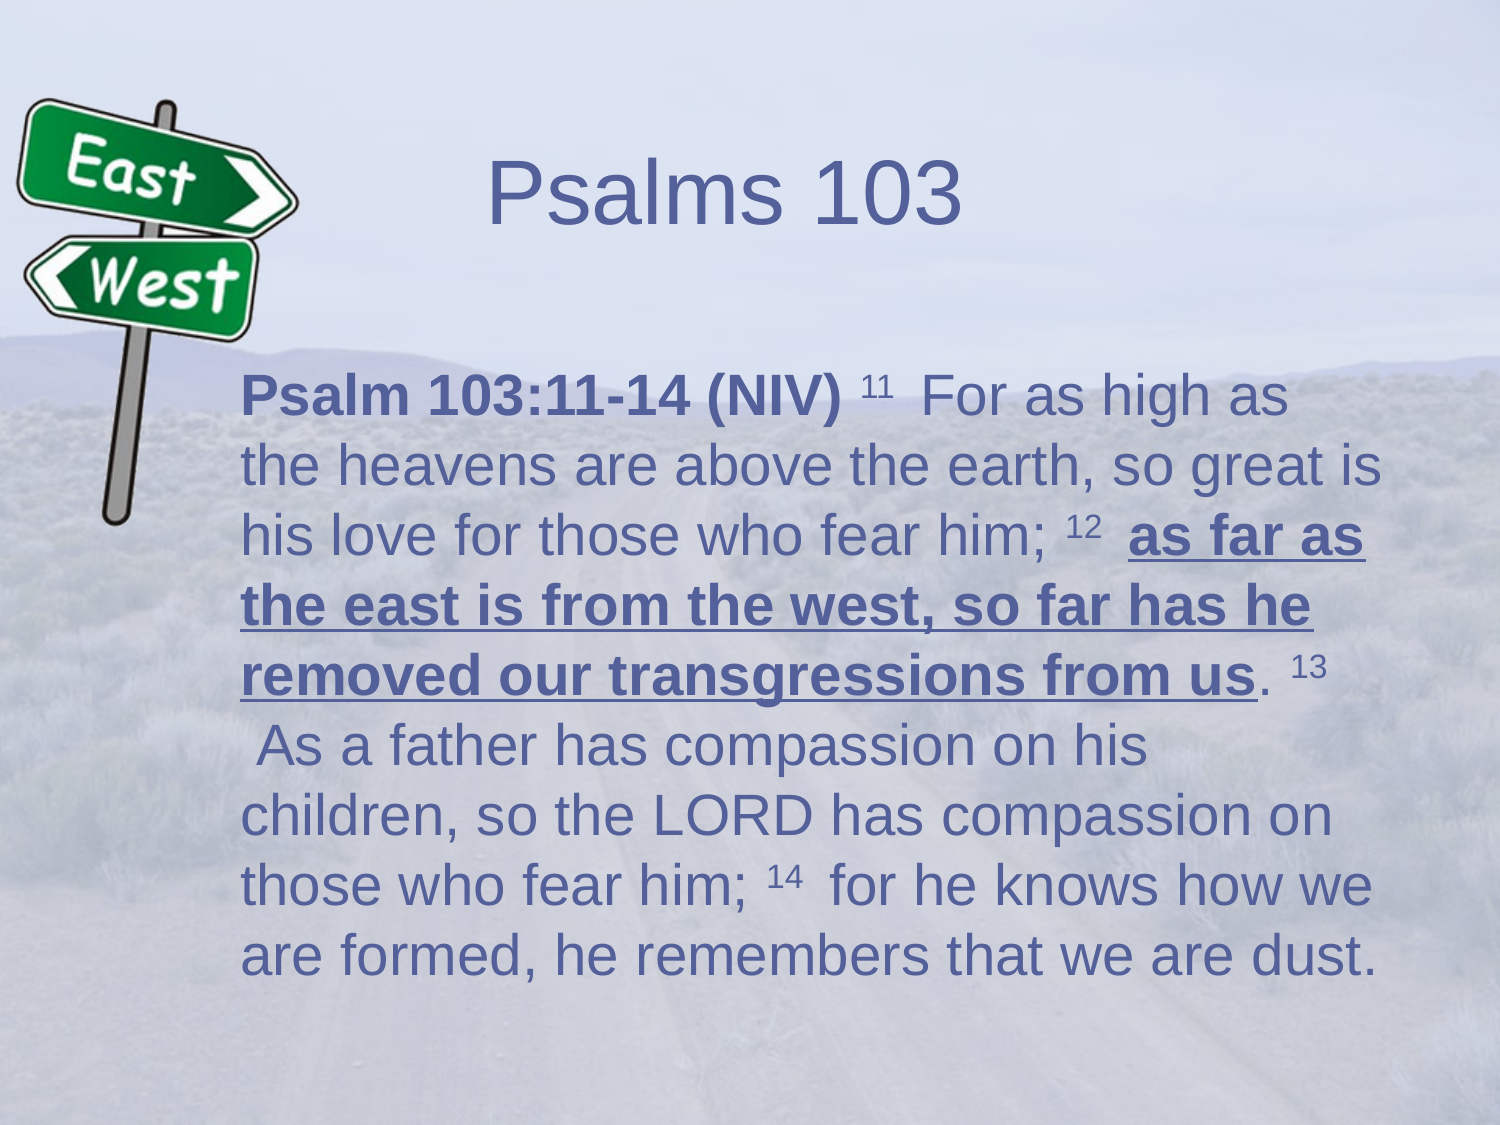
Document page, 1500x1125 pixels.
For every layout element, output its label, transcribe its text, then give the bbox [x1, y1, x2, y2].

text_box [25, 0, 338, 234]
list Psalm 103:11-14 (NIV) 11 For as high as the heavens are above the earth, so great is his love for those who fear him; 12 as far as the east is from the west, so far has he removed our transgressions from us. 13 As a father has compassion on his children, so the LORD has compassion on those who fear him; 14 for he knows how we are formed, he remembers that we are dust. [224, 349, 1401, 1038]
picture [0, 0, 1500, 1125]
title Psalms 103 [316, 99, 1276, 276]
